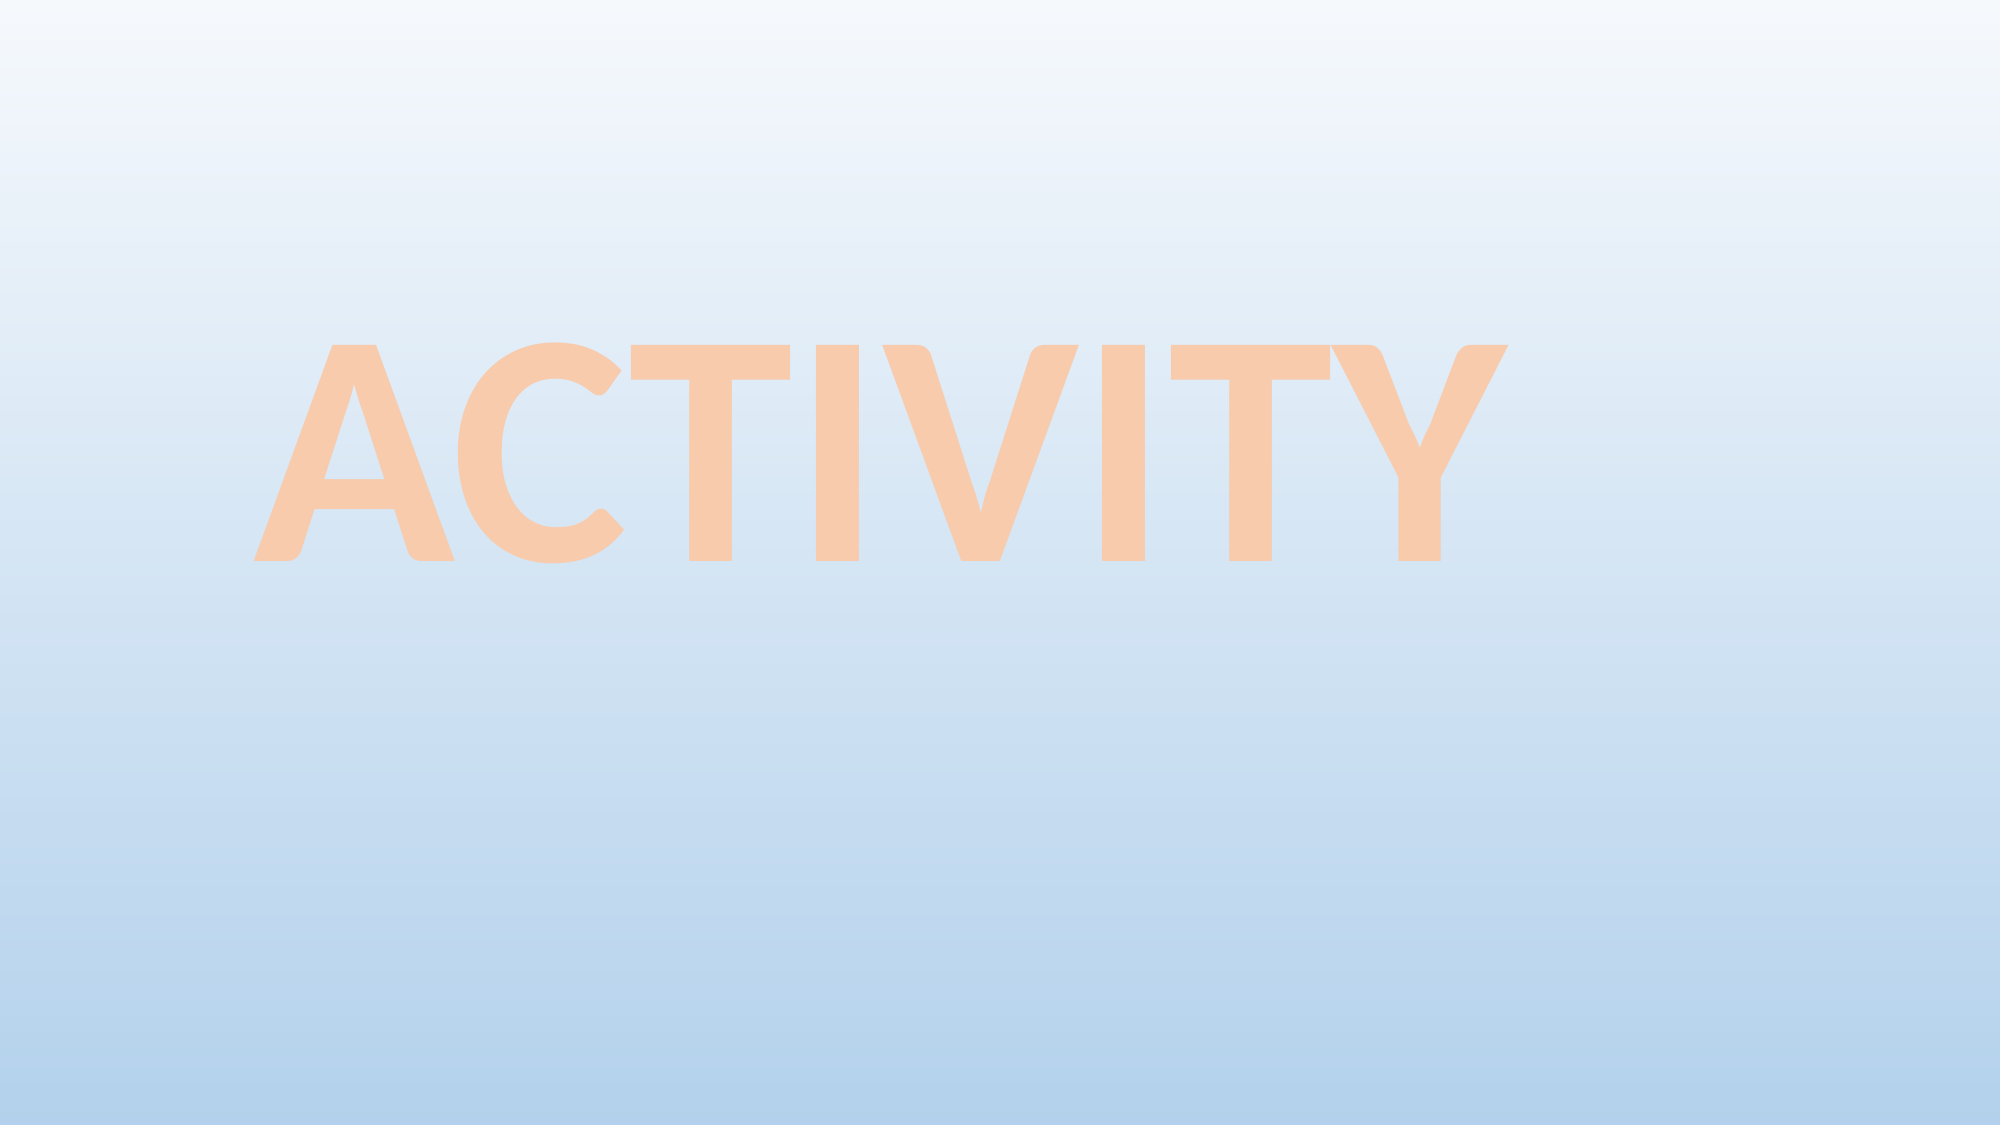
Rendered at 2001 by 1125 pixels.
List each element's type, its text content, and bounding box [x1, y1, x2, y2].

title ACTIVITY [238, 345, 1964, 563]
